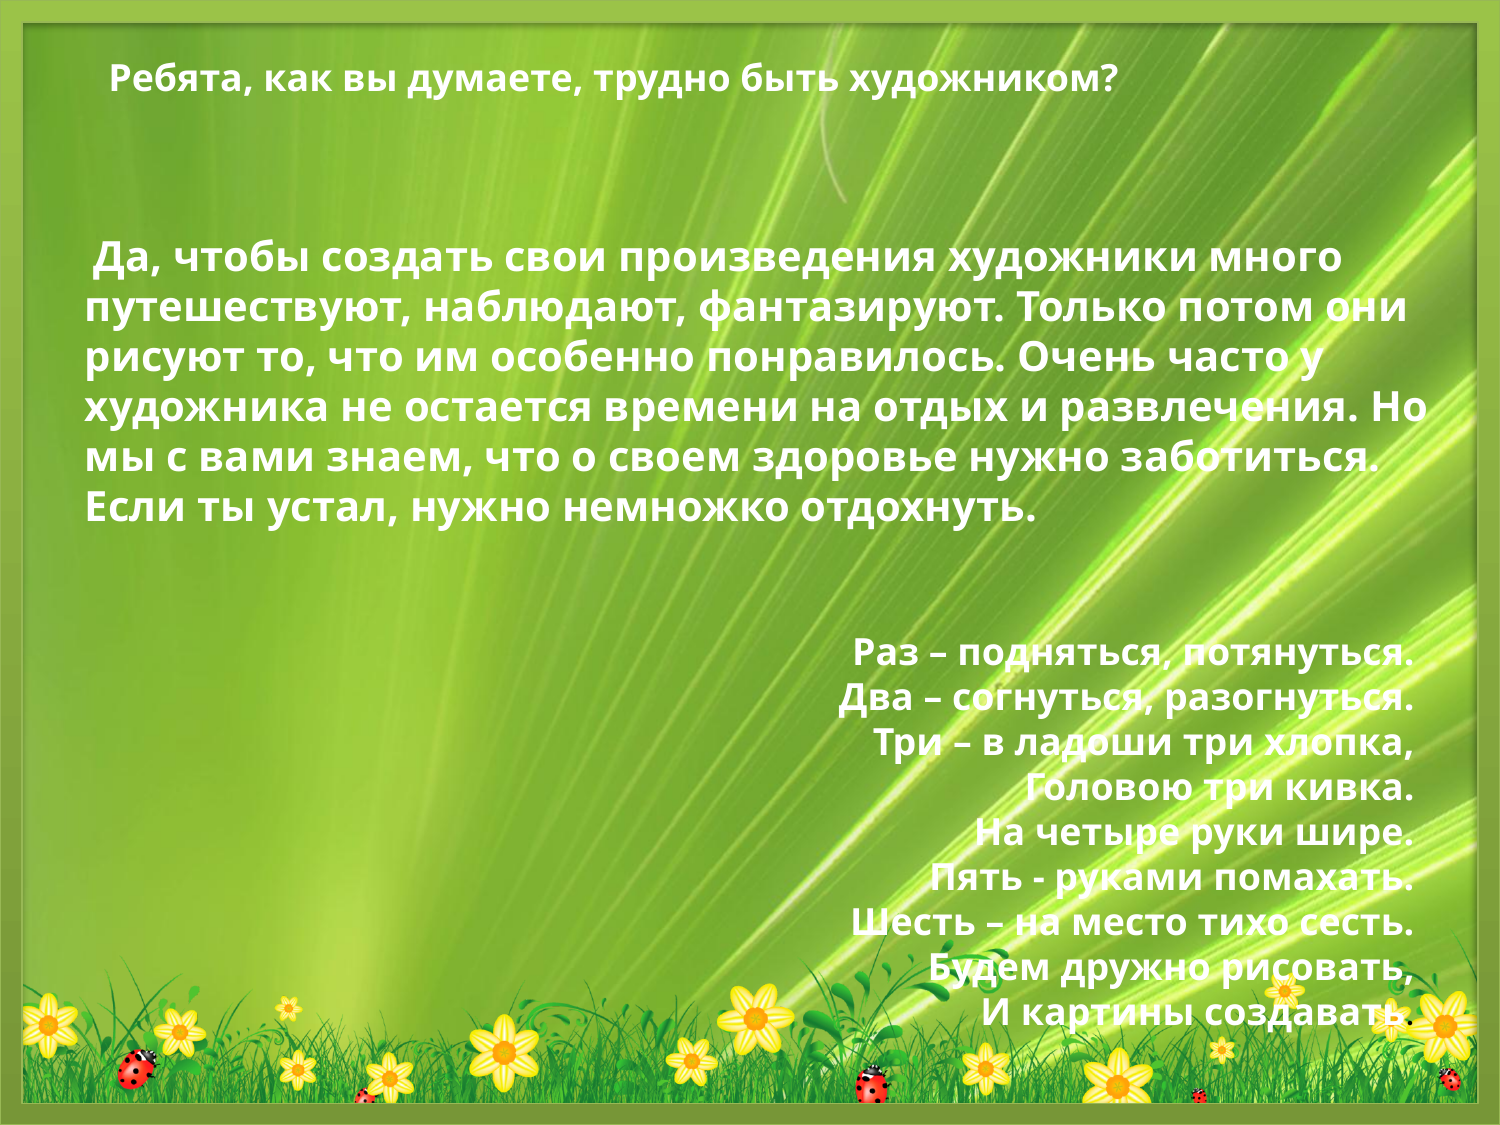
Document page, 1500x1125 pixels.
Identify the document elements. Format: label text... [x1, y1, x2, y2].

text_box Раз – подняться, потянуться. Два – согнуться, разогнуться. Три – в ладоши три хлопка, Головою три кивка. На четыре руки шире. Пять - руками помахать. Шесть – на место тихо сесть. Будем дружно рисовать, И картины создавать. [656, 621, 1430, 1041]
picture [23, 23, 1477, 1103]
text_box Да, чтобы создать свои произведения художники много путешествуют, наблюдают, фантазируют. Только потом они рисуют то, что им особенно понравилось. Очень часто у художника не остается времени на отдых и развлечения. Но мы с вами знаем, что о своем здоровье нужно заботиться. Если ты устал, нужно немножко отдохнуть. [70, 222, 1454, 538]
text_box Ребята, как вы думаете, трудно быть художником? [93, 46, 1207, 152]
